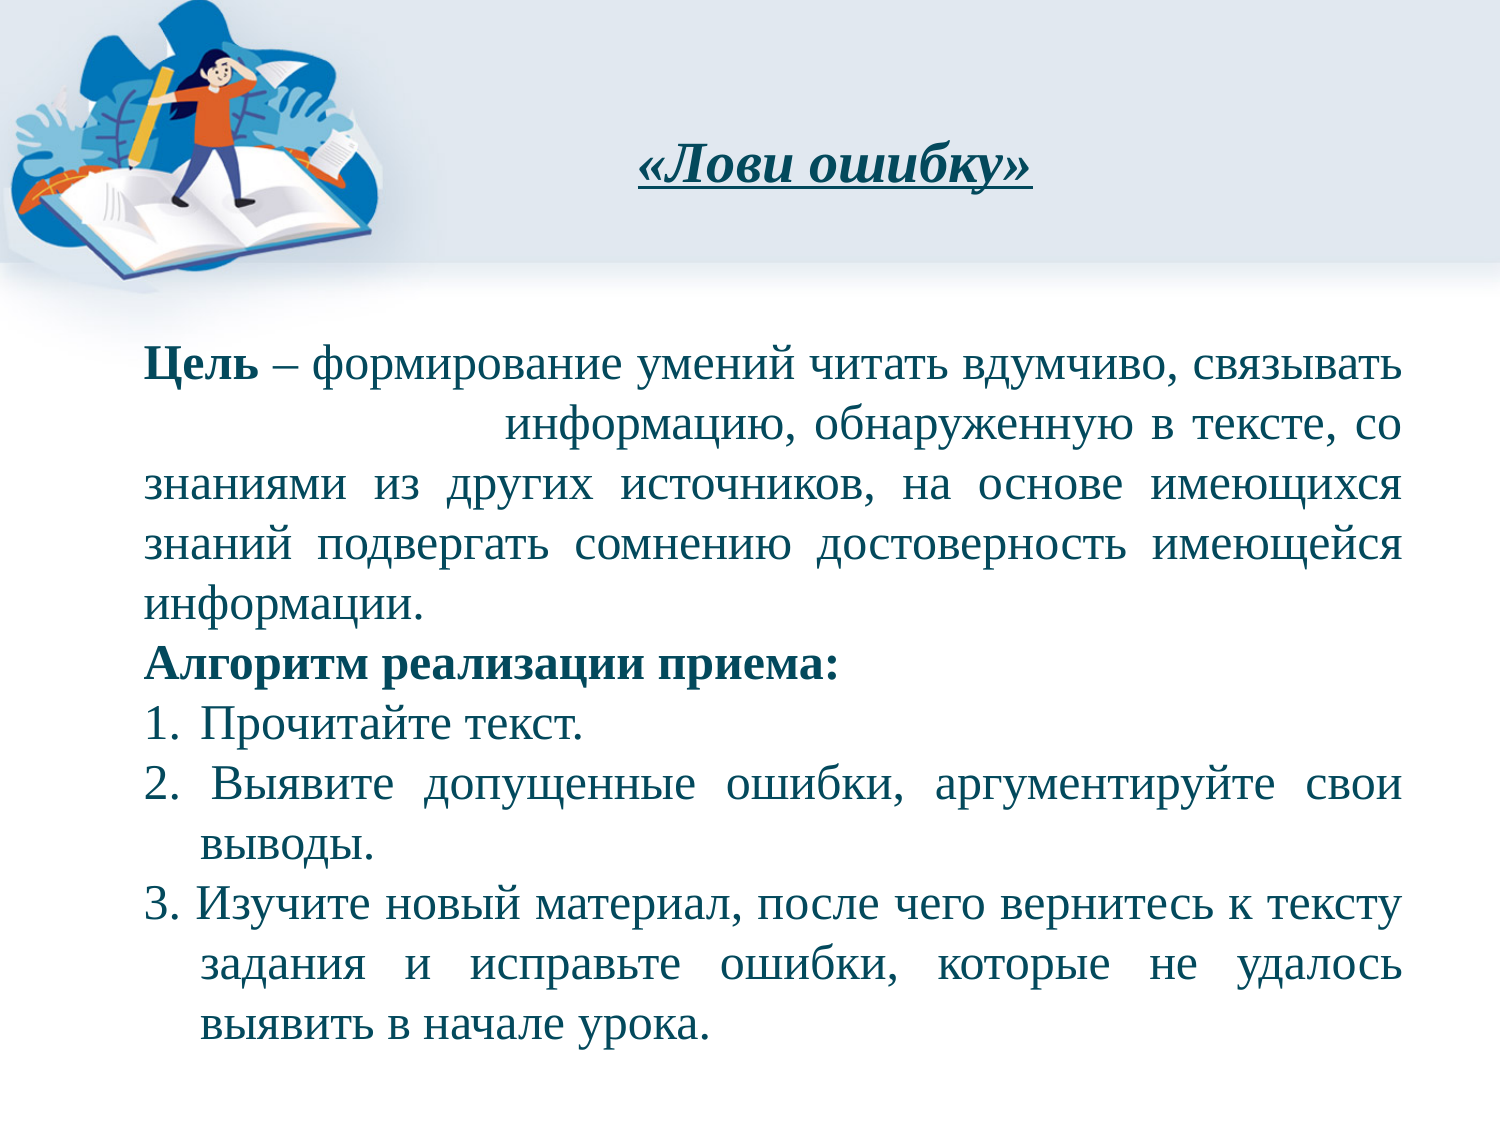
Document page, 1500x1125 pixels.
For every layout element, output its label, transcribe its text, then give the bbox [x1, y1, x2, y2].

picture [0, 0, 1500, 1125]
text_box «Лови ошибку» Цель – формирование умений читать вдумчиво, связывать информацию, обнаруженную в тексте, со знаниями из других источников, на основе имеющихся знаний подвергать сомнению достоверность имеющейся информации. Алгоритм реализации приема: Прочитайте текст. 2. Выявите допущенные ошибки, аргументируйте свои выводы. 3. Изучите новый материал, после чего вернитесь к тексту задания и исправьте ошибки, которые не удалось выявить в начале урока. [128, 117, 1418, 1057]
